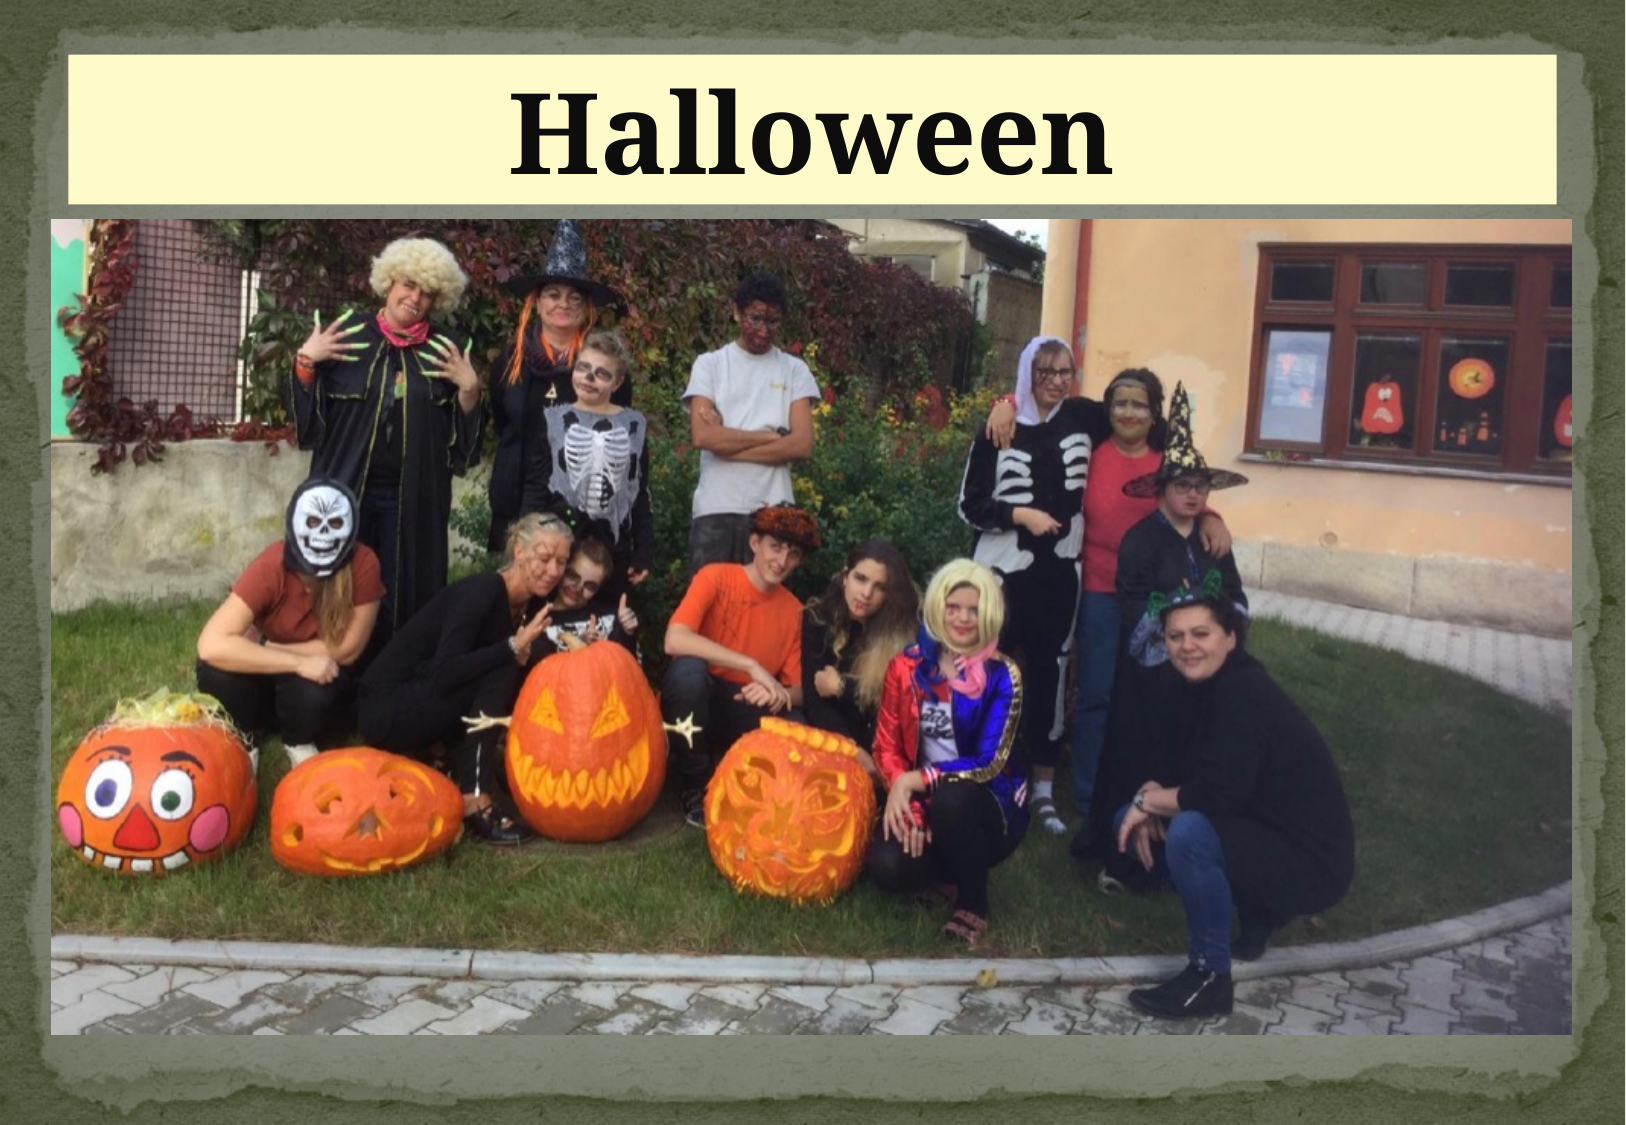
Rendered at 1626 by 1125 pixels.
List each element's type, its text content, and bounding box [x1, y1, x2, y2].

text_box Halloween [68, 54, 1557, 205]
picture [51, 219, 1572, 1035]
